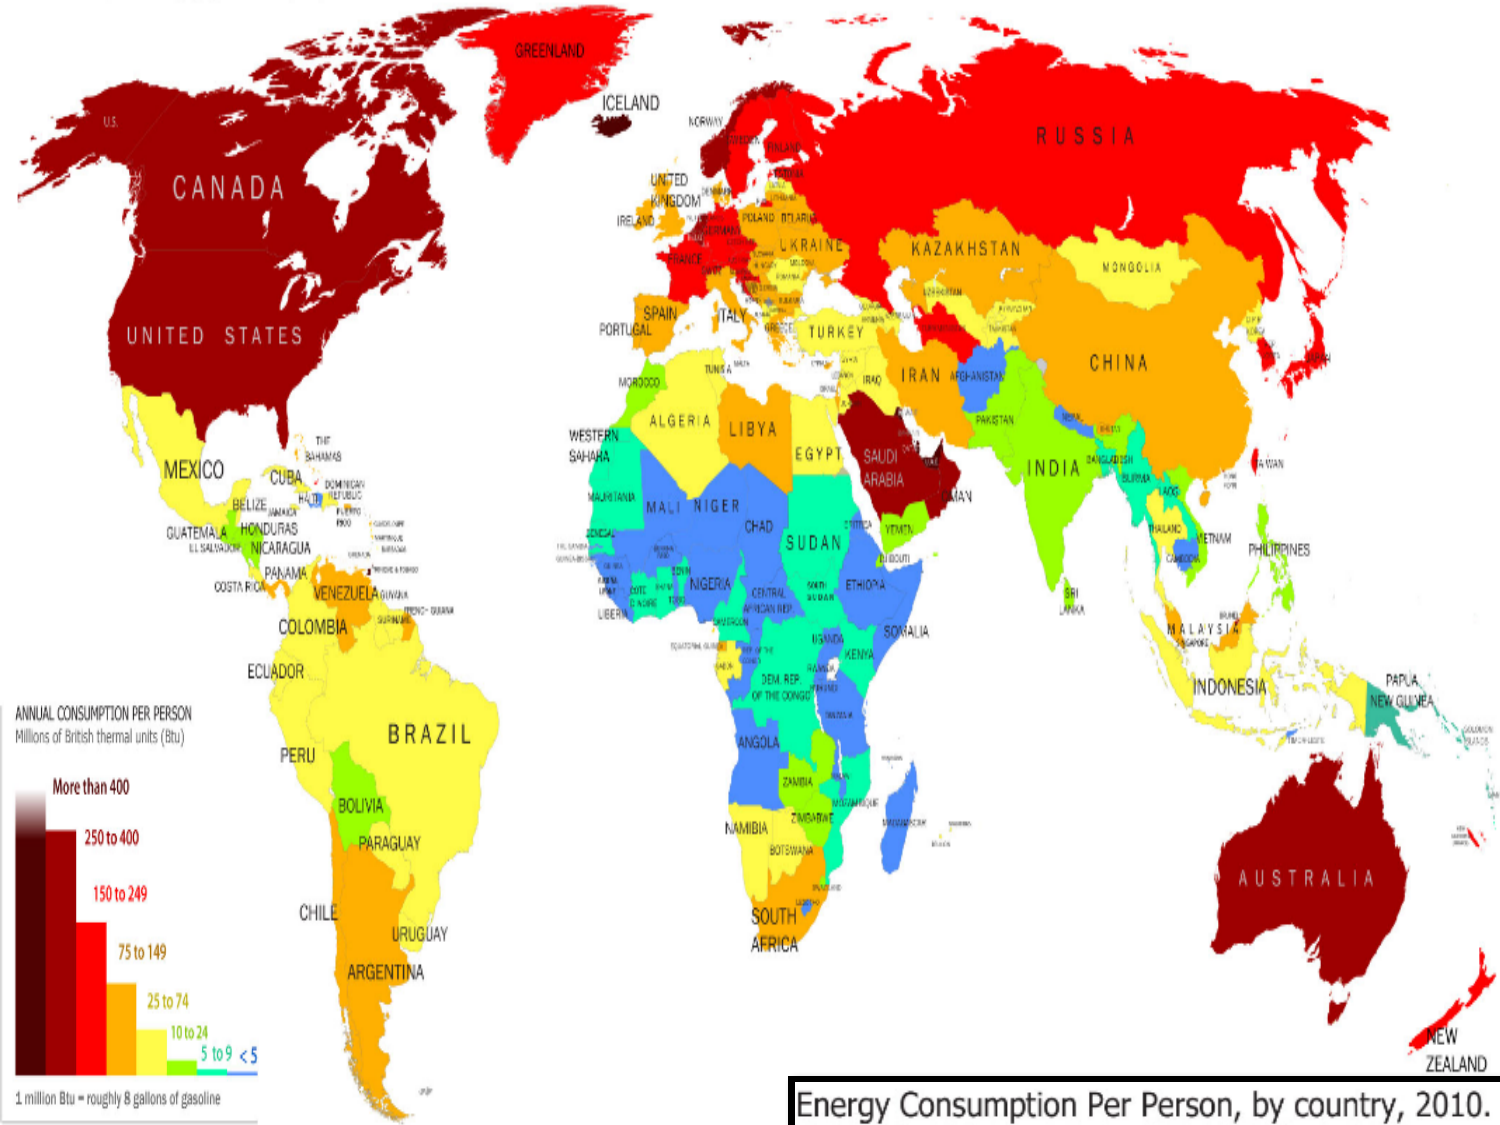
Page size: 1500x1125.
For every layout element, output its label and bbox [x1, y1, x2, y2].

text_box [0, 0, 1500, 1125]
